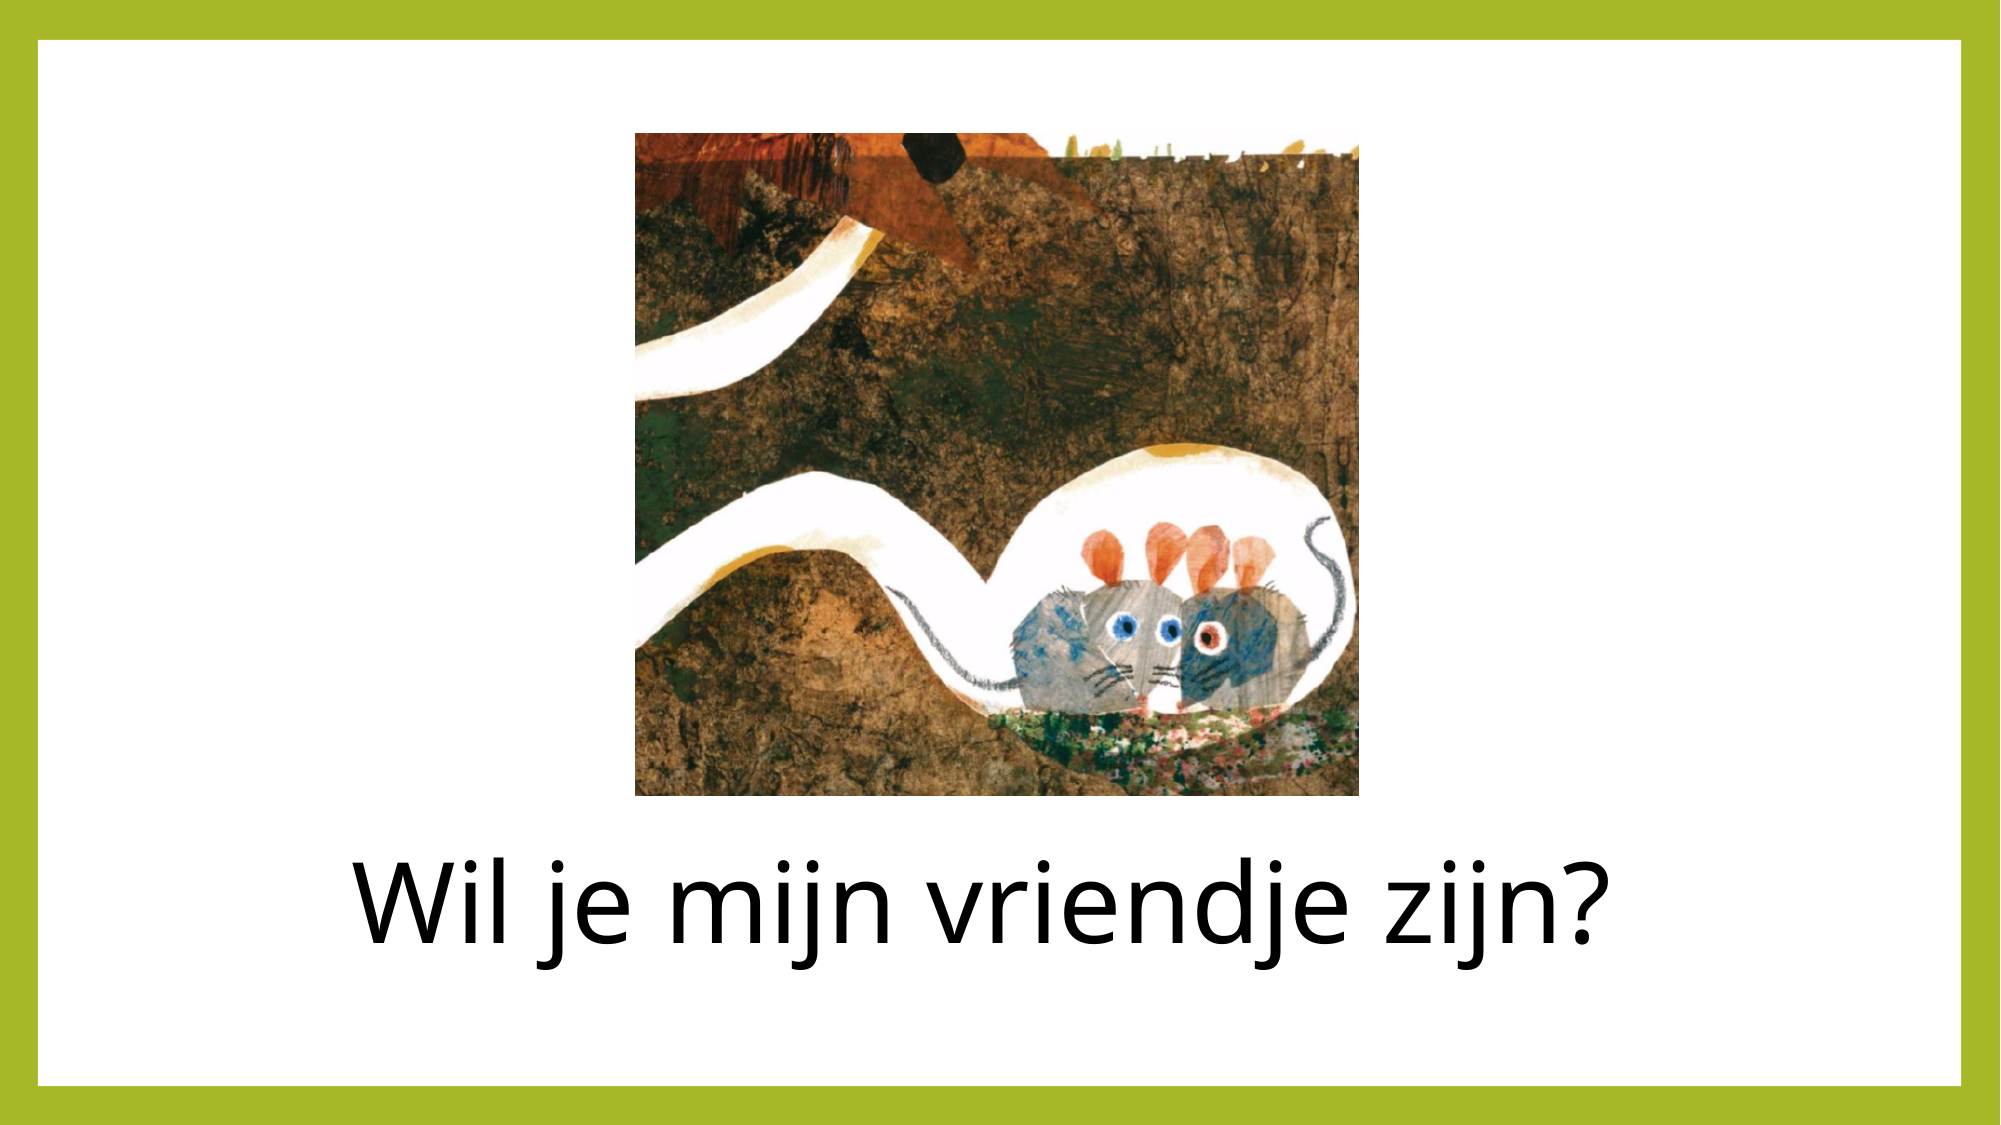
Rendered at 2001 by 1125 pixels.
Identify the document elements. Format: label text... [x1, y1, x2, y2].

title Wil je mijn vriendje zijn? [187, 795, 1808, 1019]
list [634, 132, 1360, 796]
